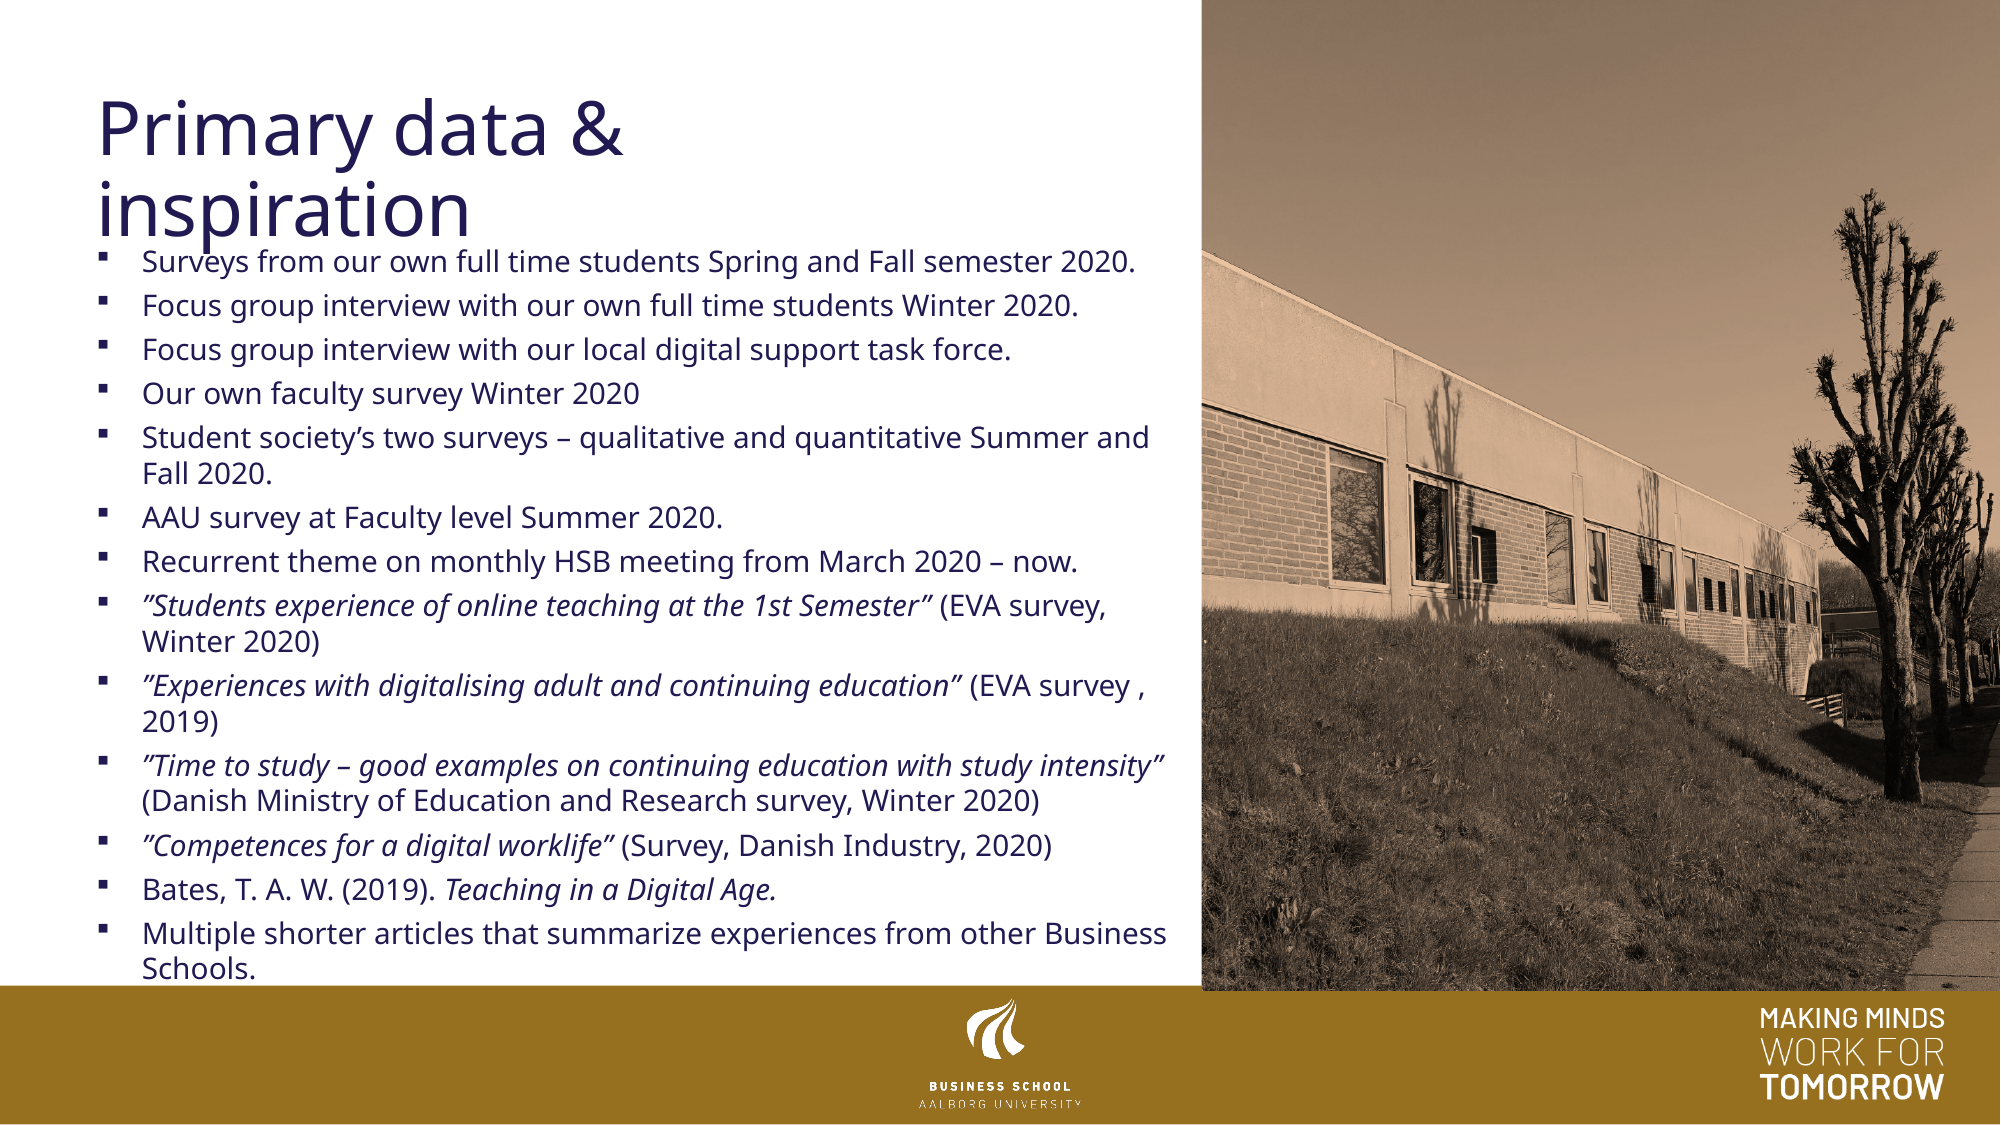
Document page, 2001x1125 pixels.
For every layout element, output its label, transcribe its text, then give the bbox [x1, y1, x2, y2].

picture [1201, 0, 2000, 991]
list Surveys from our own full time students Spring and Fall semester 2020. Focus group interview with our own full time students Winter 2020. Focus group interview with our local digital support task force. Our own faculty survey Winter 2020 Student society’s two surveys – qualitative and quantitative Summer and Fall 2020. AAU survey at Faculty level Summer 2020. Recurrent theme on monthly HSB meeting from March 2020 – now. ”Students experience of online teaching at the 1st Semester” (EVA survey, Winter 2020) ”Experiences with digitalising adult and continuing education” (EVA survey , 2019) ”Time to study – good examples on continuing education with study intensity” (Danish Ministry of Education and Research survey, Winter 2020) ”Competences for a digital worklife” (Survey, Danish Industry, 2020) Bates, T. A. W. (2019). Teaching in a Digital Age. Multiple shorter articles that summarize experiences from other Business Schools. [96, 235, 1180, 1012]
picture [919, 1012, 1081, 1109]
picture [1758, 1003, 1946, 1107]
title Primary data & inspiration [96, 58, 1018, 176]
